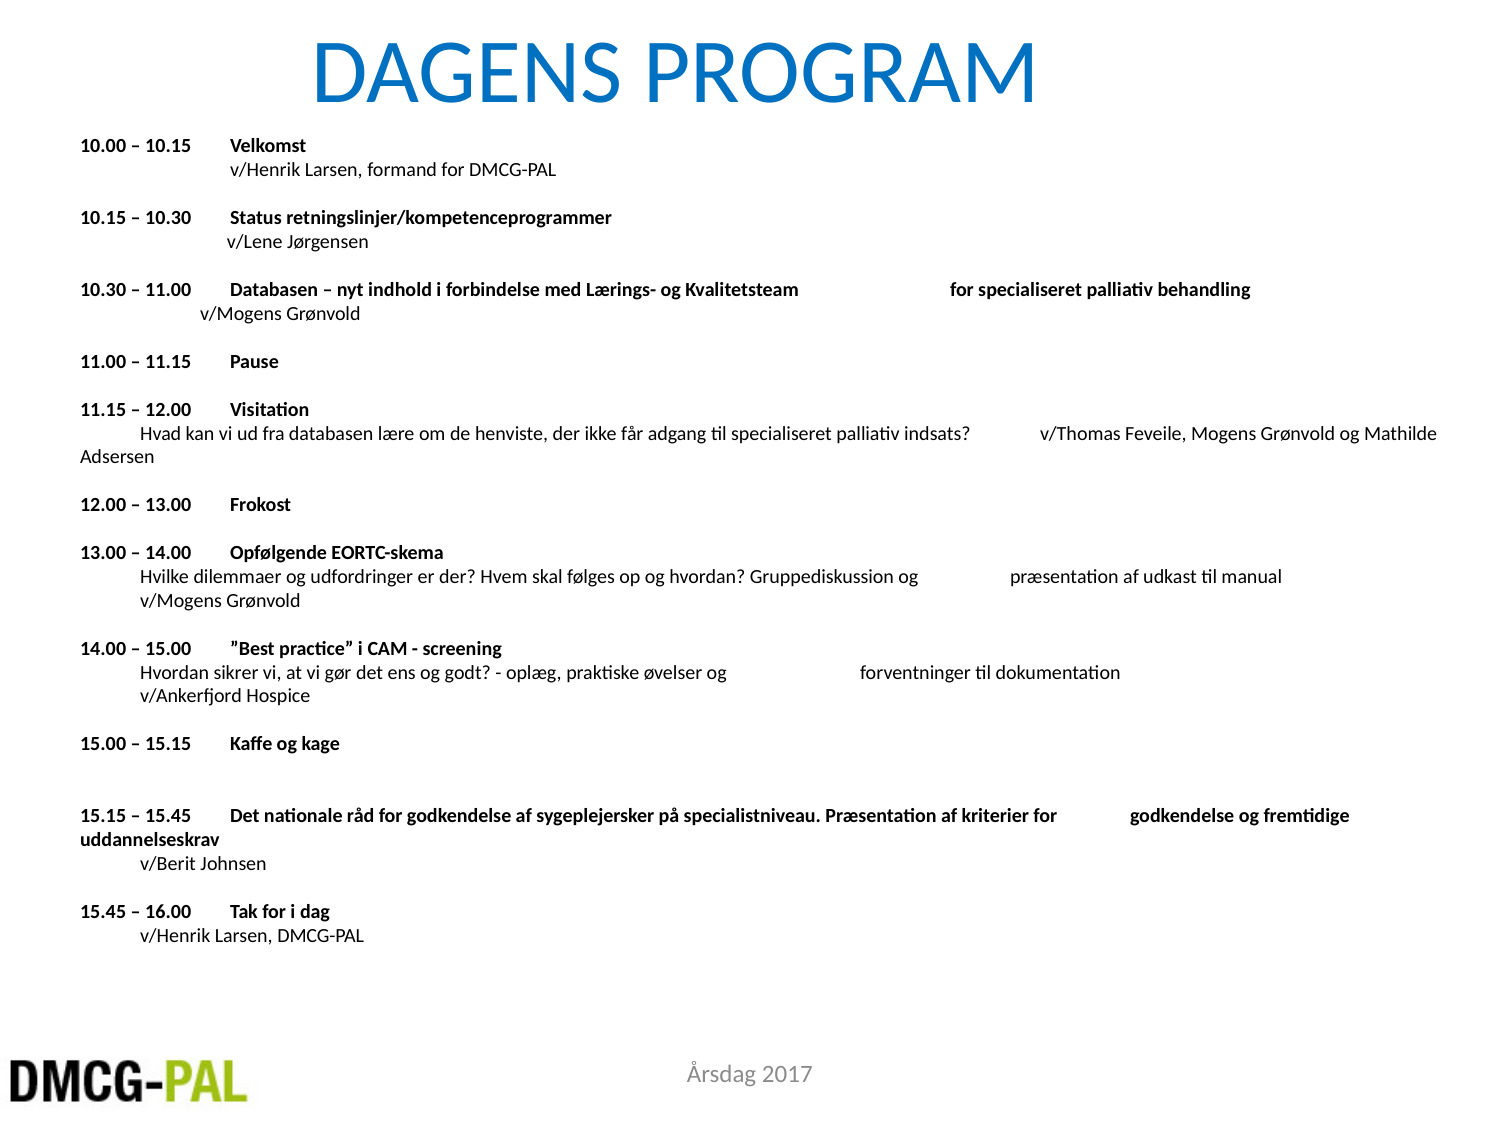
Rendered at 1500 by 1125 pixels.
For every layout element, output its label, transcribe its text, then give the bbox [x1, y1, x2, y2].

list 10.00 – 10.15 Velkomst v/Henrik Larsen, formand for DMCG-PAL 10.15 – 10.30 Status retningslinjer/kompetenceprogrammer v/Lene Jørgensen 10.30 – 11.00 Databasen – nyt indhold i forbindelse med Lærings- og Kvalitetsteam for specialiseret palliativ behandling v/Mogens Grønvold 11.00 – 11.15 Pause 11.15 – 12.00 Visitation Hvad kan vi ud fra databasen lære om de henviste, der ikke får adgang til specialiseret palliativ indsats? v/Thomas Feveile, Mogens Grønvold og Mathilde Adsersen 12.00 – 13.00 Frokost 13.00 – 14.00 Opfølgende EORTC-skema Hvilke dilemmaer og udfordringer er der? Hvem skal følges op og hvordan? Gruppediskussion og præsentation af udkast til manual v/Mogens Grønvold 14.00 – 15.00 ”Best practice” i CAM - screening Hvordan sikrer vi, at vi gør det ens og godt? - oplæg, praktiske øvelser og forventninger til dokumentation v/Ankerfjord Hospice 15.00 – 15.15 Kaffe og kage 15.15 – 15.45 Det nationale råd for godkendelse af sygeplejersker på specialistniveau. Præsentation af kriterier for godkendelse og fremtidige uddannelseskrav v/Berit Johnsen 15.45 – 16.00 Tak for i dag v/Henrik Larsen, DMCG-PAL [64, 125, 1473, 965]
footer Årsdag 2017 [512, 1042, 988, 1103]
picture [0, 1032, 265, 1124]
title Dagens program [0, 0, 1341, 160]
